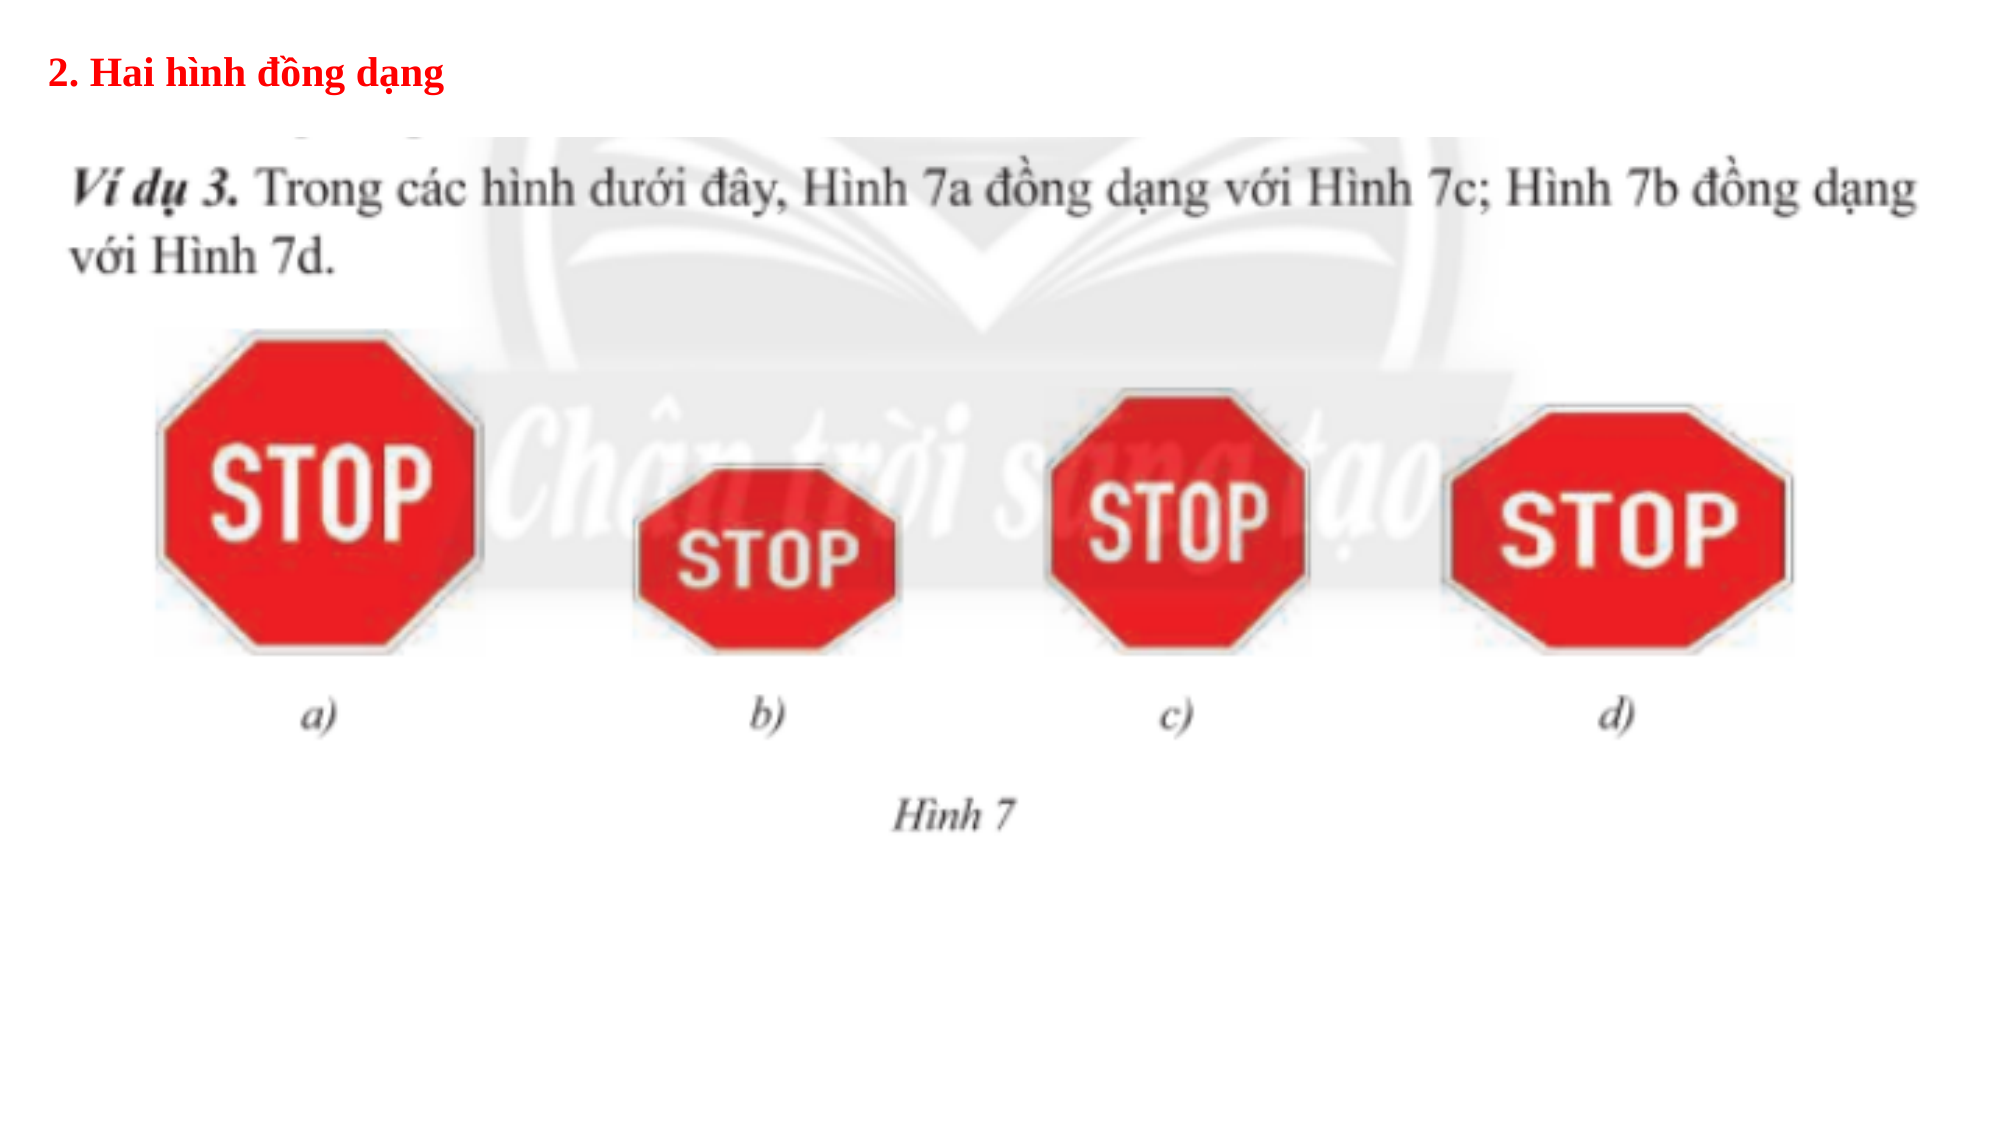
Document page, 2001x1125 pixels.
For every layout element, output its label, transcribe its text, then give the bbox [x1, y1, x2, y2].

text_box 2. Hai hình đồng dạng [33, 37, 675, 103]
picture [42, 137, 1959, 855]
